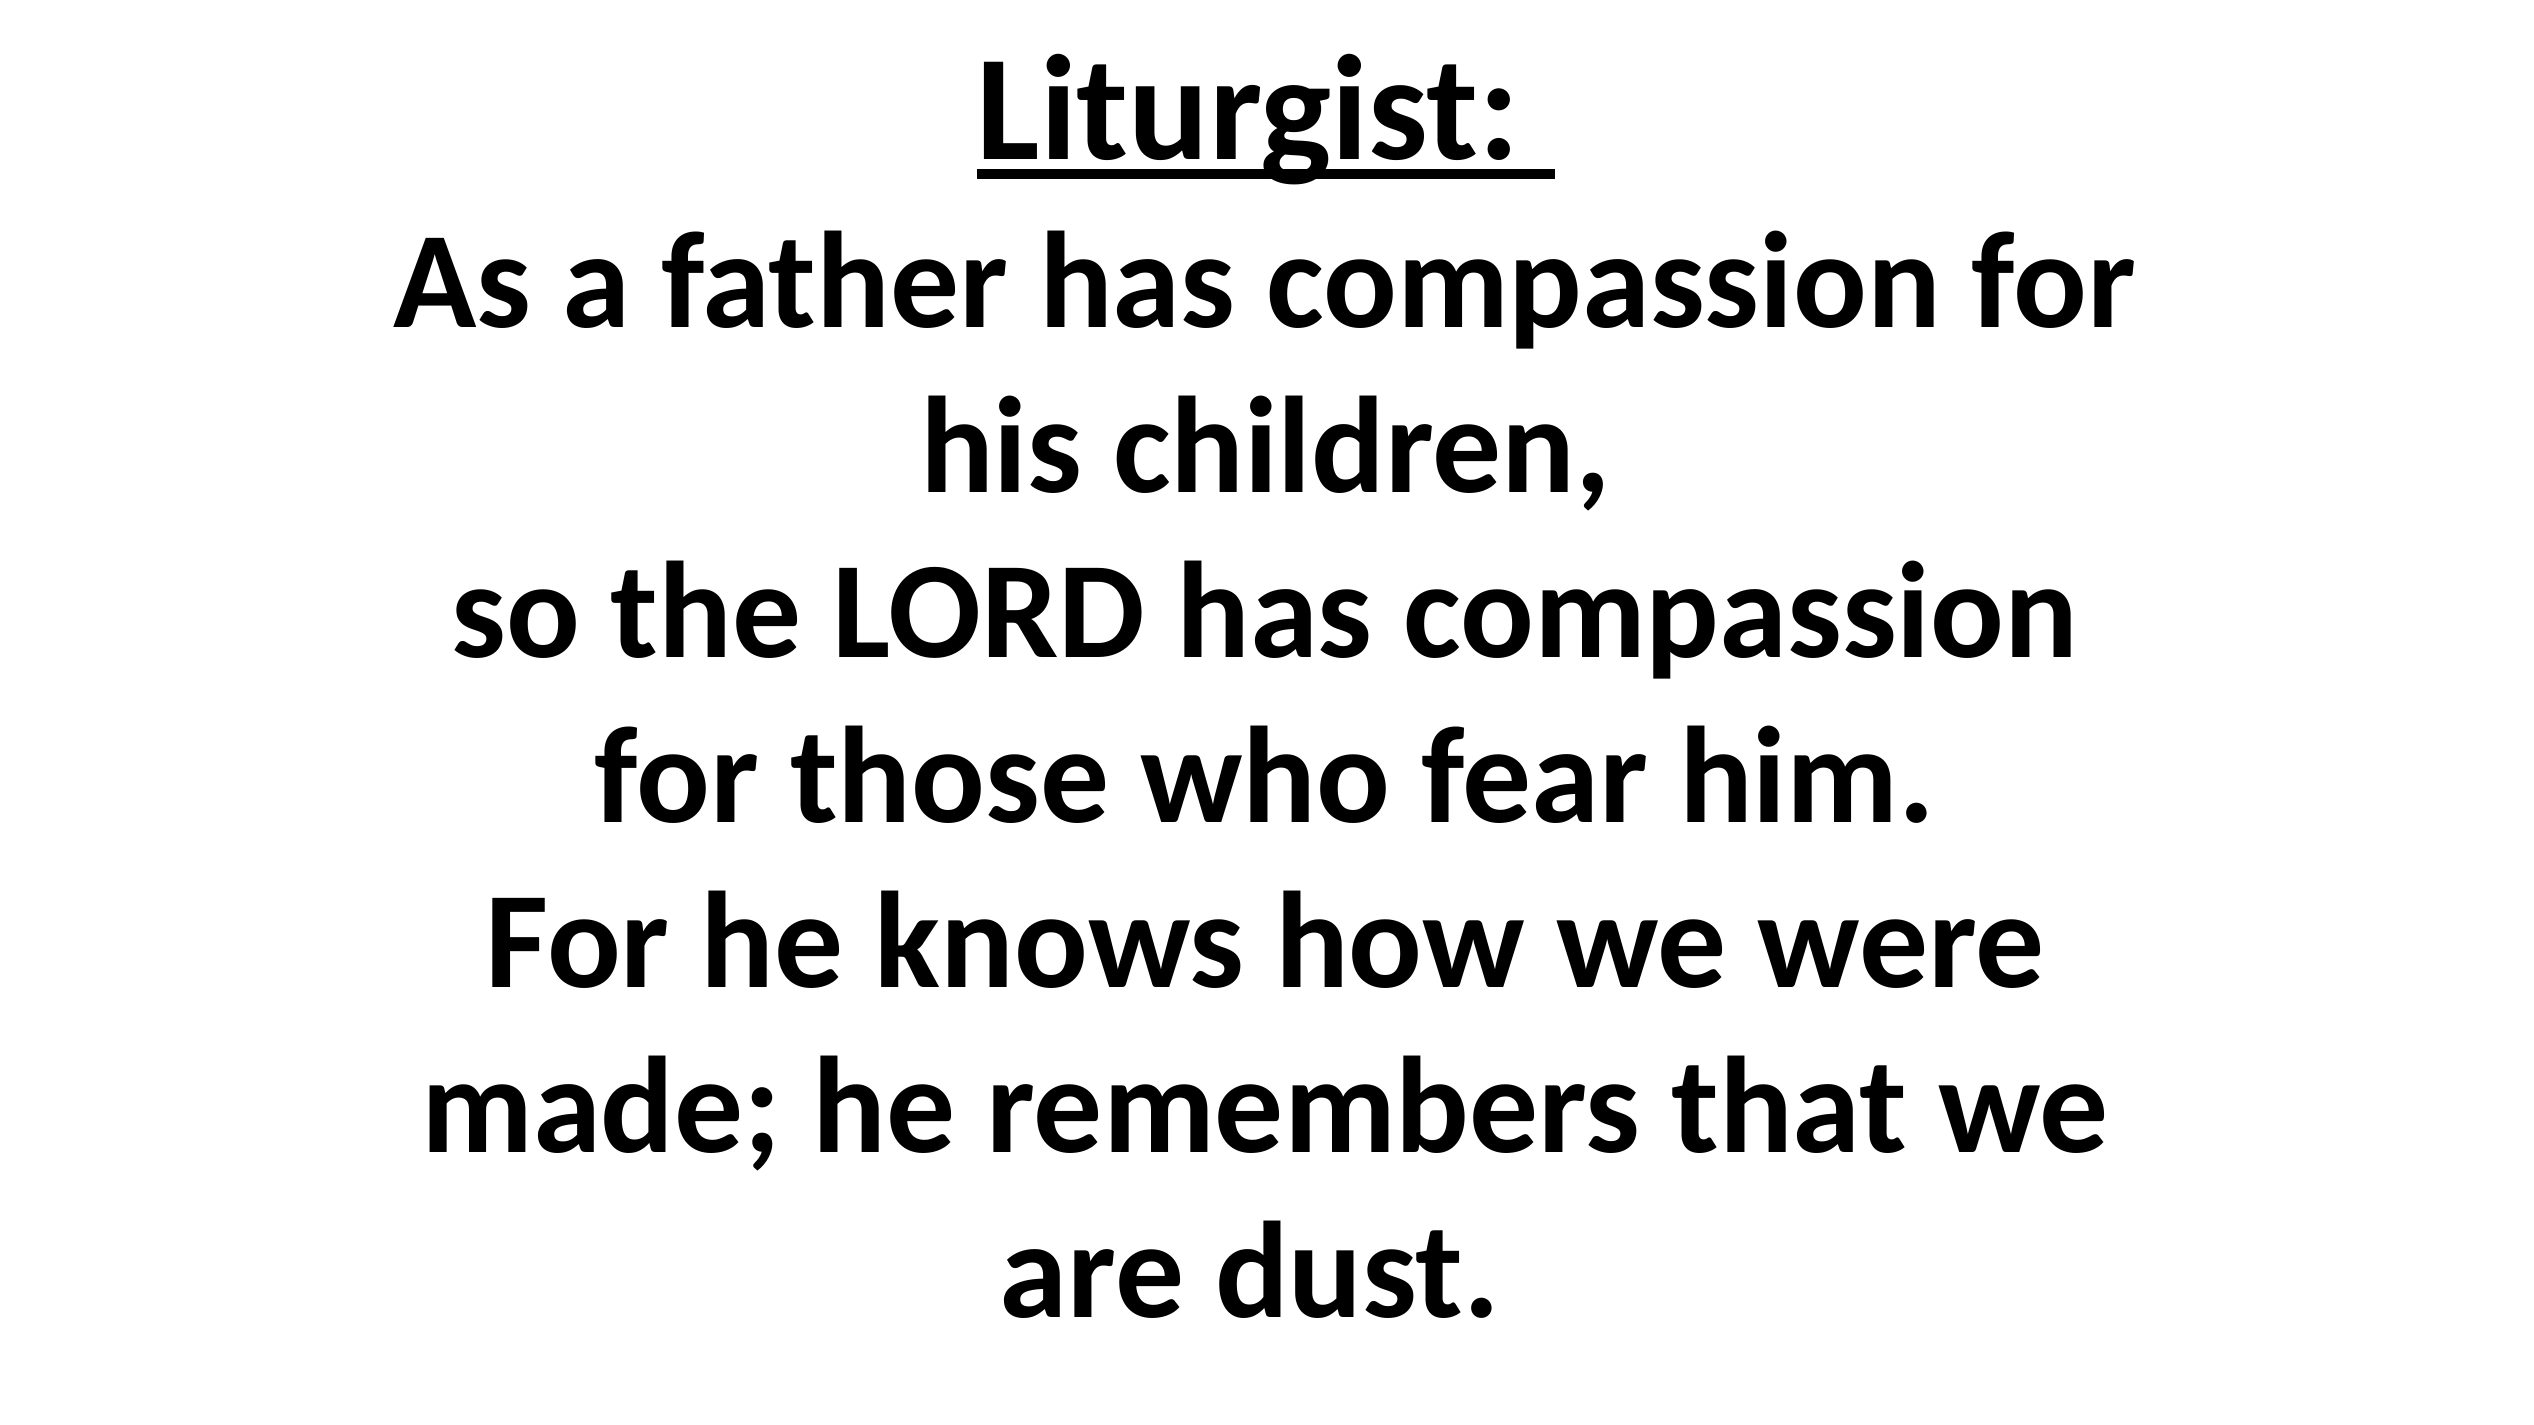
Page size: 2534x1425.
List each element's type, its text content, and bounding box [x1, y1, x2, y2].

title Liturgist: As a father has compassion for his children, so the LORD has compassion for those who fear him. For he knows how we were made; he remembers that we are dust. [373, 573, 2159, 1276]
